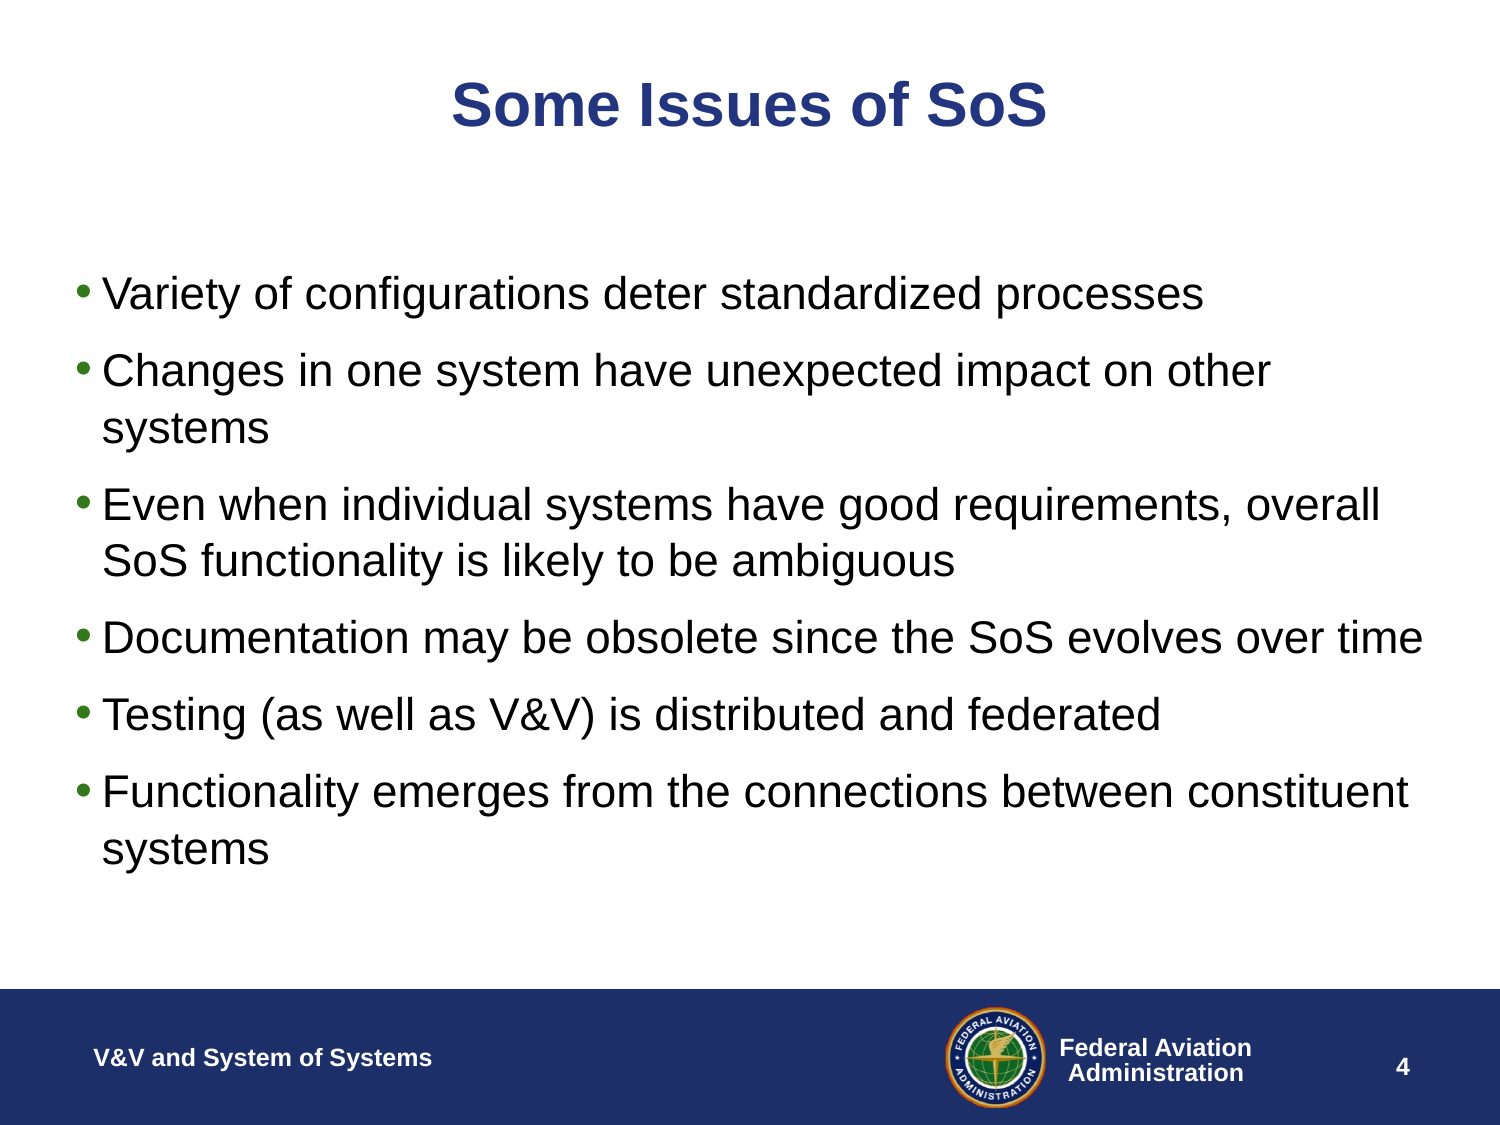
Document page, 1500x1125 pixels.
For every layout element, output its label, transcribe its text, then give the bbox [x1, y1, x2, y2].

footer V&V and System of Systems [78, 1033, 973, 1110]
slide_number 3 [1074, 1042, 1426, 1103]
list Variety of configurations deter standardized processes Changes in one system have unexpected impact on other systems Even when individual systems have good requirements, overall SoS functionality is likely to be ambiguous Documentation may be obsolete since the SoS evolves over time Testing (as well as V&V) is distributed and federated Functionality emerges from the connections between constituent systems [74, 262, 1434, 1051]
title Some Issues of SoS [74, 71, 1426, 193]
picture [973, 1051, 1046, 1108]
